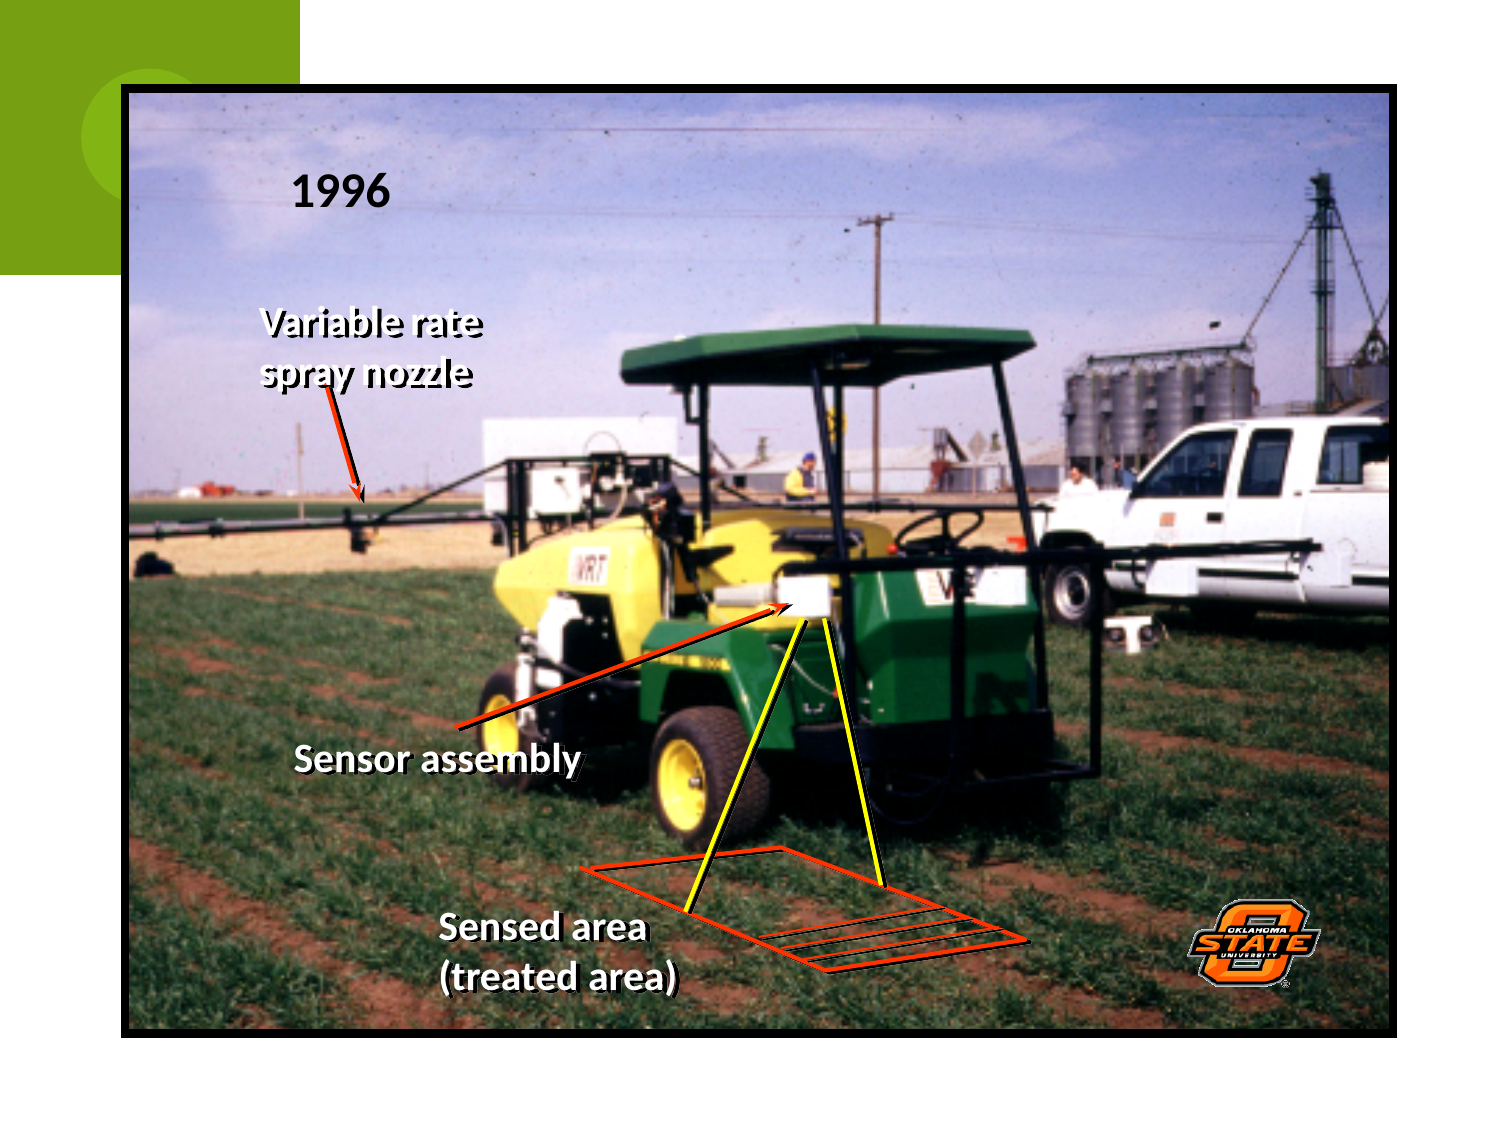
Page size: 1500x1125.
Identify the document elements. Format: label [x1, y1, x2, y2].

text_box [124, 87, 1394, 1038]
picture [1187, 899, 1321, 989]
